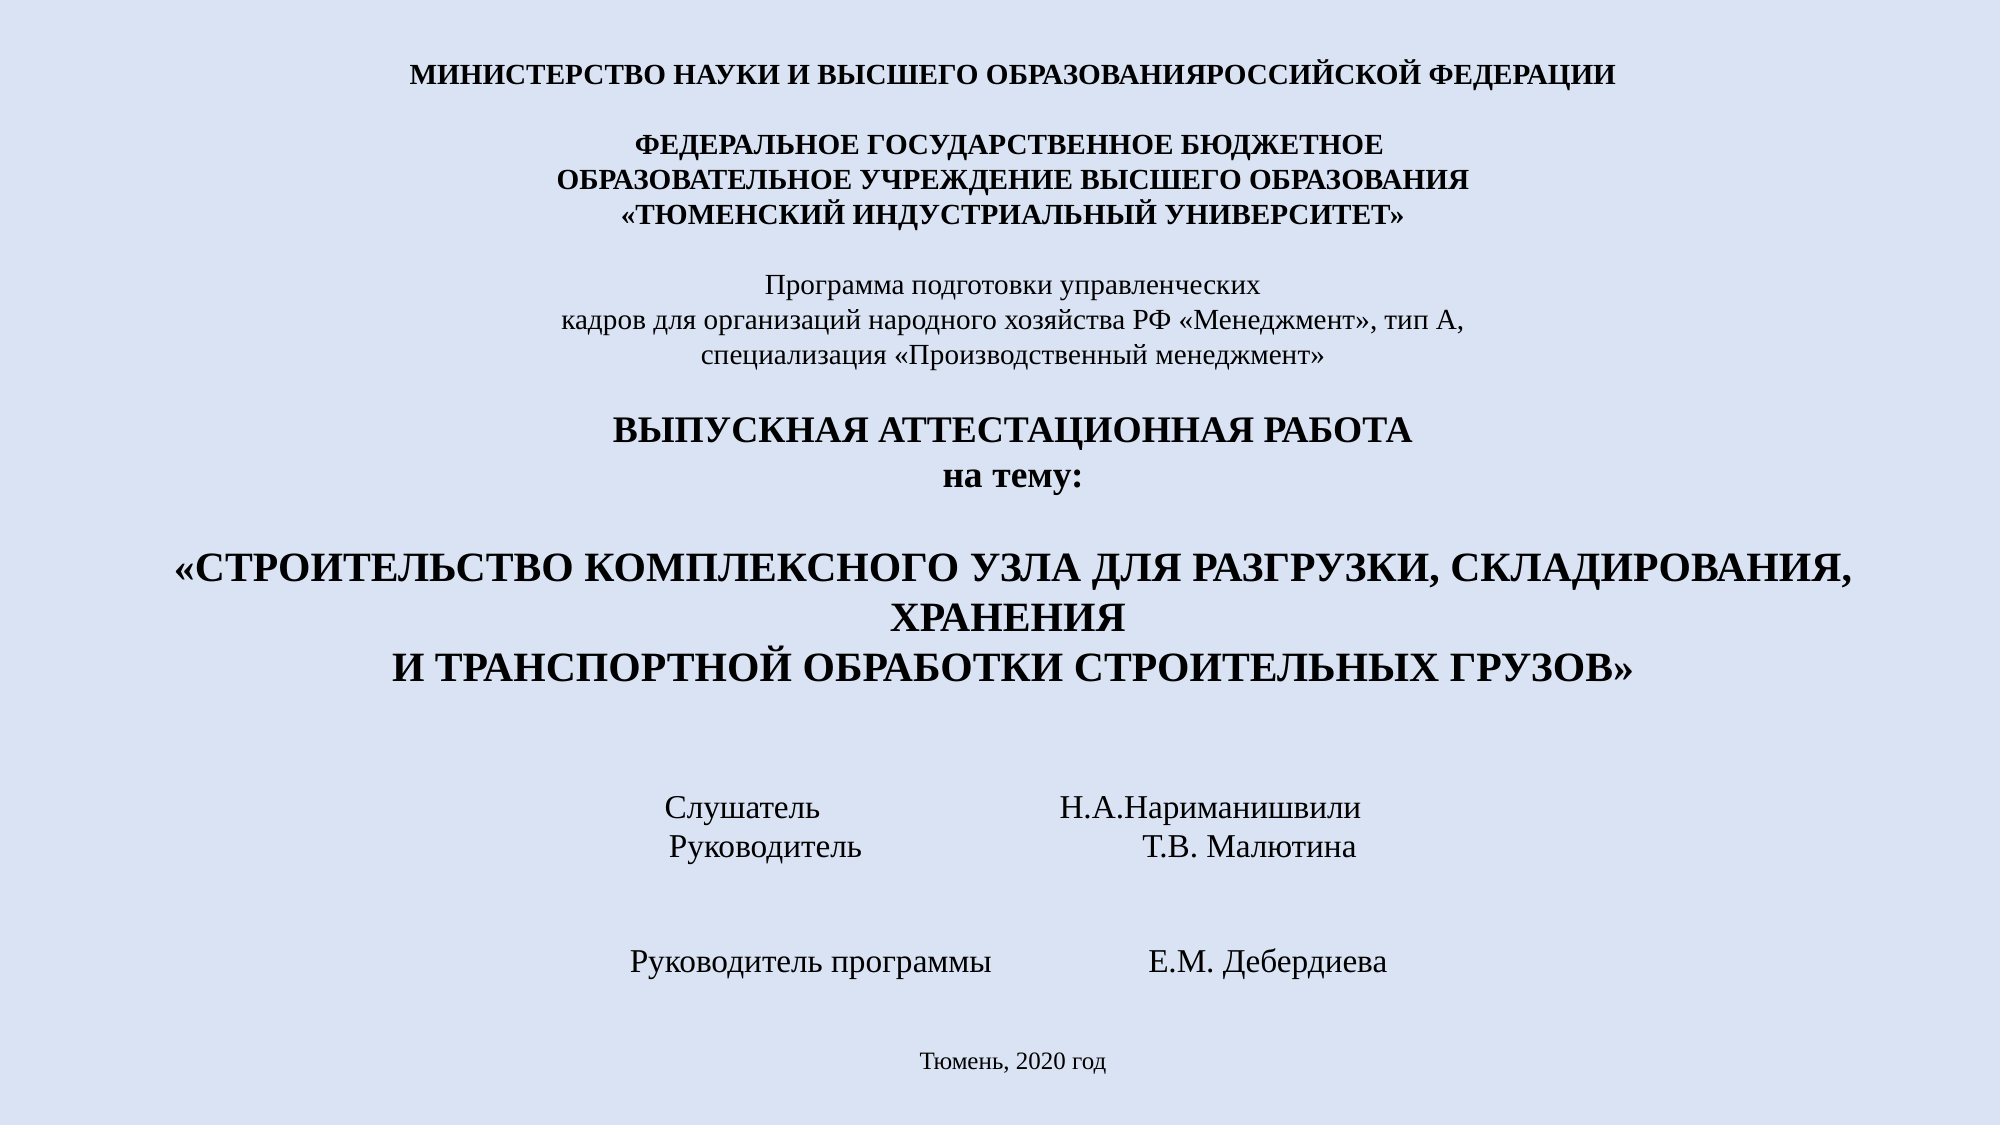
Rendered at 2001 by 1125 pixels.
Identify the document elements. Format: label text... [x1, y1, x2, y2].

title МИНИСТЕРСТВО НАУКИ И ВЫСШЕГО ОБРАЗОВАНИЯРОССИЙСКОЙ ФЕДЕРАЦИИ ФЕДЕРАЛЬНОЕ ГОСУДАРСТВЕННОЕ БЮДЖЕТНОЕ ОБРАЗОВАТЕЛЬНОЕ УЧРЕЖДЕНИЕ ВЫСШЕГО ОБРАЗОВАНИЯ «ТЮМЕНСКИЙ ИНДУСТРИАЛЬНЫЙ УНИВЕРСИТЕТ» Программа подготовки управленческих кадров для организаций народного хозяйства РФ «Менеджмент», тип А, специализация «Производственный менеджмент» ВЫПУСКНАЯ АТТЕСТАЦИОННАЯ РАБОТА на тему: «СТРОИТЕЛЬСТВО КОМПЛЕКСНОГО УЗЛА ДЛЯ РАЗГРУЗКИ, СКЛАДИРОВАНИЯ, ХРАНЕНИЯ И ТРАНСПОРТНОЙ ОБРАБОТКИ СТРОИТЕЛЬНЫХ ГРУЗОВ» Слушатель Н.А.Нариманишвили Руководитель Т.В. Малютина Руководитель программы Е.М. Дебердиева Тюмень, 2020 год [137, 47, 1889, 1078]
